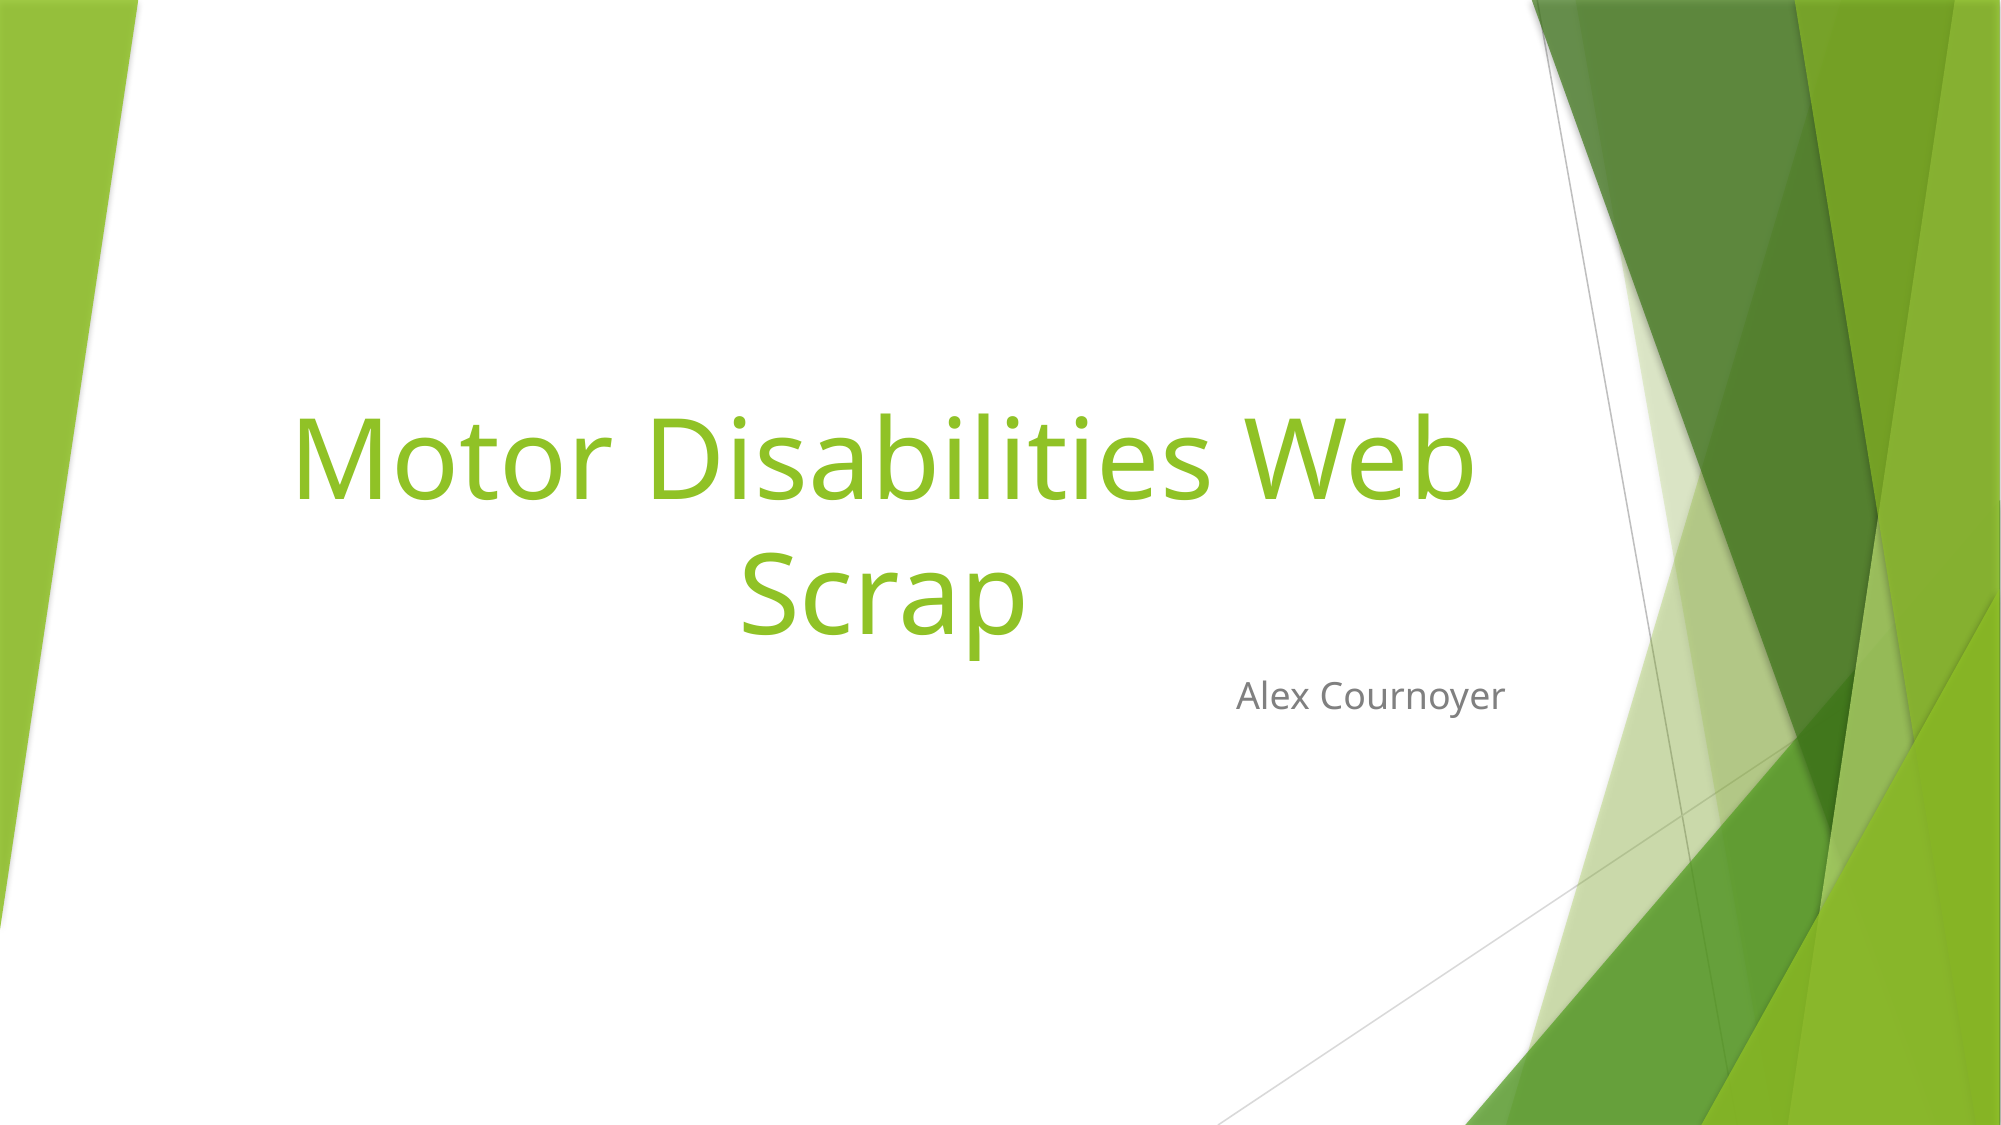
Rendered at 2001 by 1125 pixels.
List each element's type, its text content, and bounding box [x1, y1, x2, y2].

subtitle Alex Cournoyer [247, 664, 1522, 845]
title Motor Disabilities Web Scrap [247, 394, 1522, 664]
